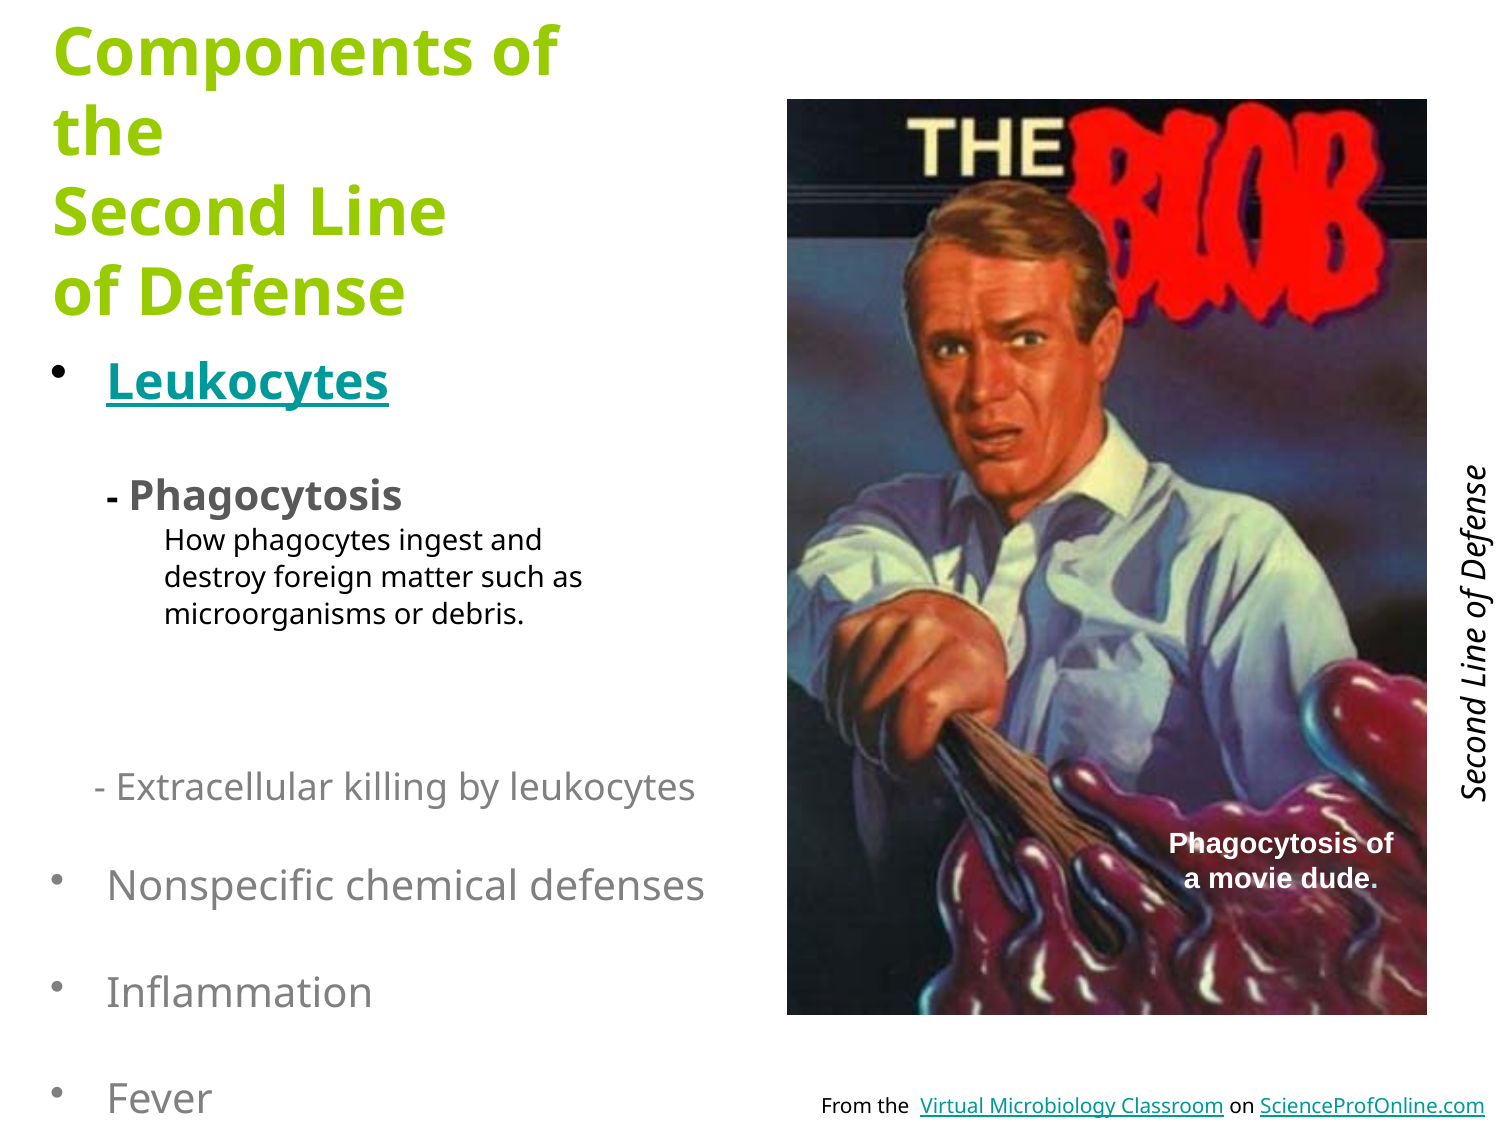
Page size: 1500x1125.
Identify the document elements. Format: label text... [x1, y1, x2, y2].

picture [787, 99, 1427, 1015]
text_box From the Virtual Microbiology Classroom on ScienceProfOnline.com [749, 1085, 1500, 1125]
list Leukocytes - Phagocytosis How phagocytes ingest and destroy foreign matter such as microorganisms or debris. - Extracellular killing by leukocytes Nonspecific chemical defenses Inflammation Fever [35, 342, 786, 1086]
title Components of the Second Line of Defense [37, 50, 700, 288]
text_box Second Line of Defense [1444, 382, 1500, 817]
